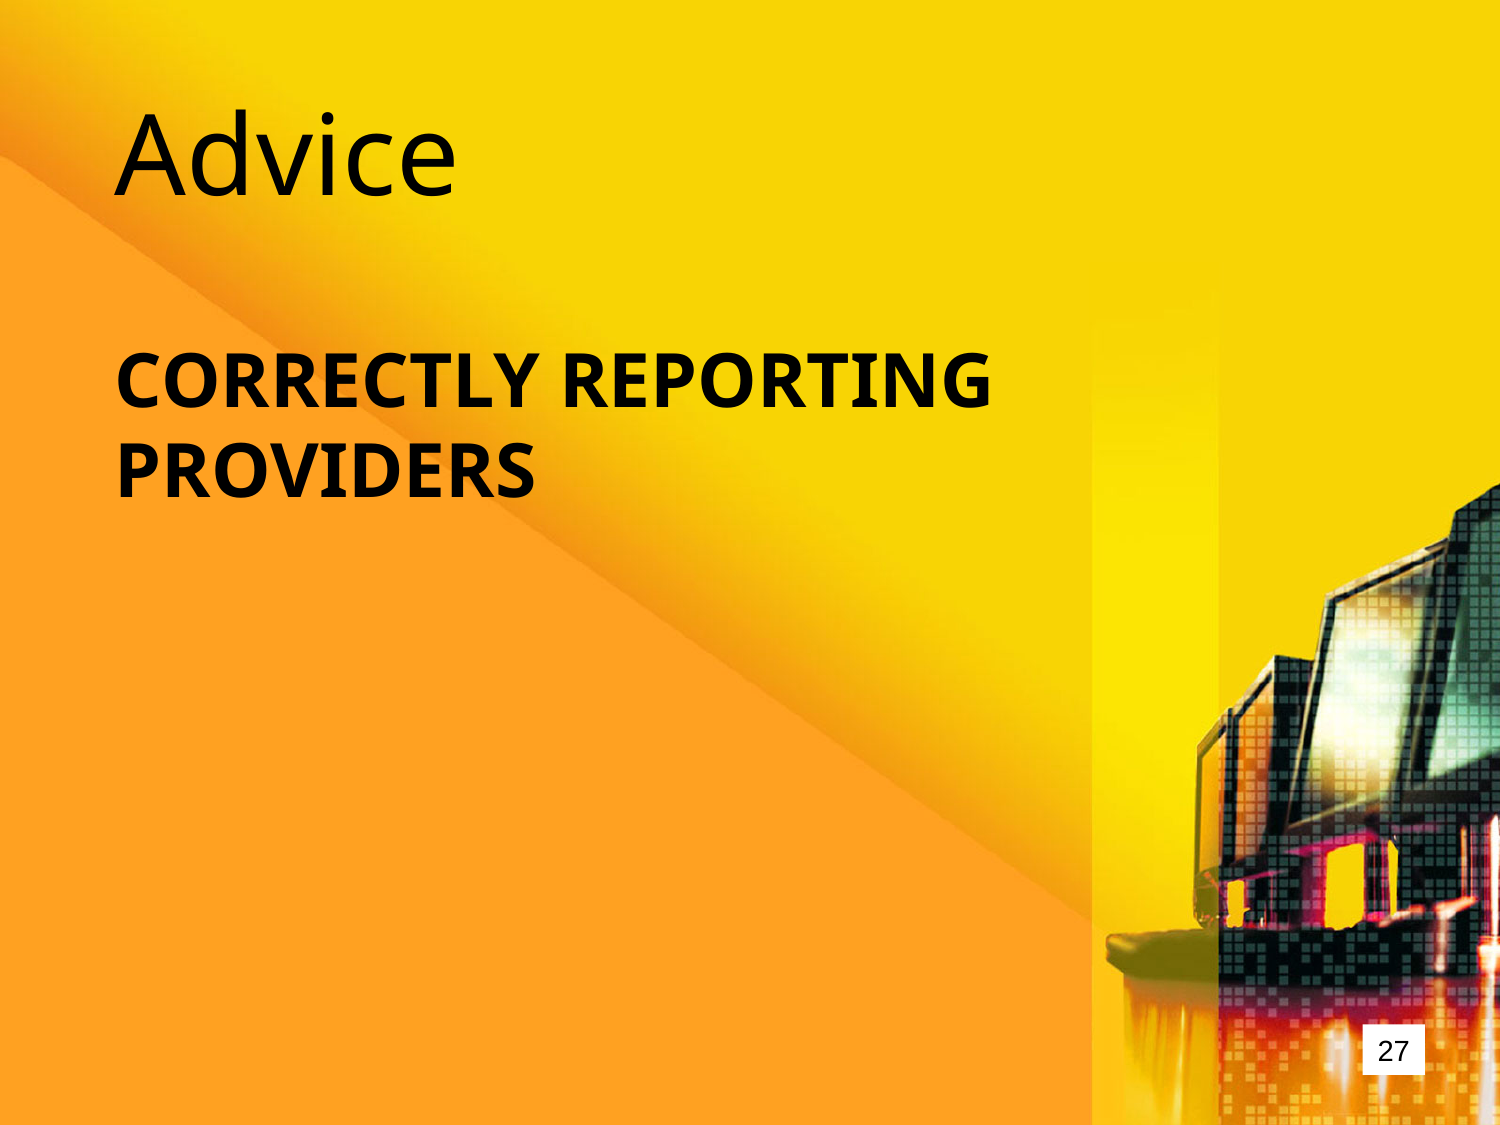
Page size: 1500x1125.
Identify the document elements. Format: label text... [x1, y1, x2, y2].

list Advice [99, 87, 1376, 226]
slide_number 27 [1362, 1024, 1426, 1076]
title Correctly Reporting providers [99, 324, 1376, 549]
picture [0, 0, 1500, 1125]
